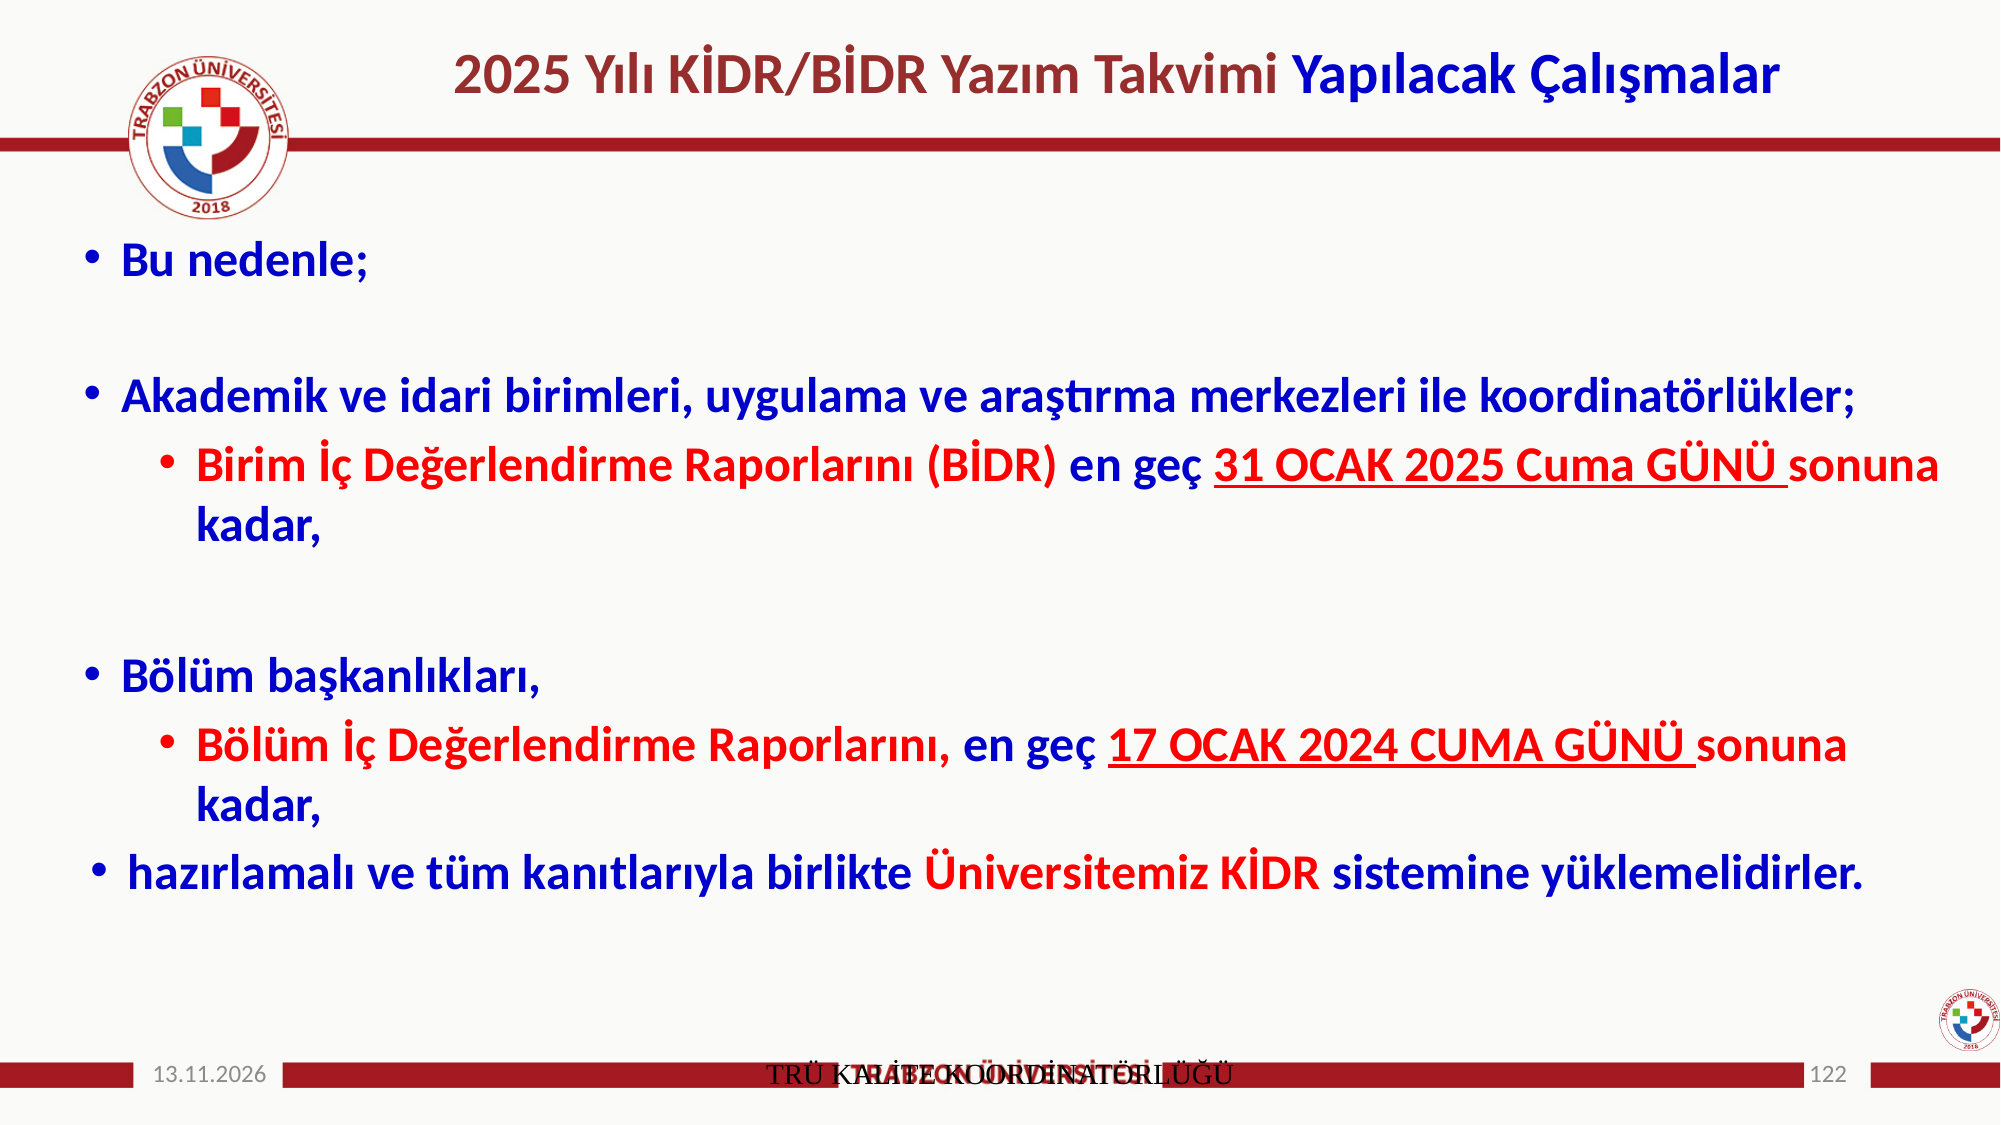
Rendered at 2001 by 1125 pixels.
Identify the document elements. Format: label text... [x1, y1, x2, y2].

slide_number 122 [1412, 1042, 1863, 1103]
title 2025 Yılı KİDR/BİDR Yazım Takvimi Yapılacak Çalışmalar [298, 28, 1937, 120]
picture [0, 0, 2001, 1125]
footer TRÜ KALİTE KOORDİNATÖRLÜĞÜ [662, 1042, 1338, 1103]
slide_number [137, 1042, 588, 1103]
list Bu nedenle; Akademik ve idari birimleri, uygulama ve araştırma merkezleri ile koordinatörlükler; Birim İç Değerlendirme Raporlarını (BİDR) en geç 31 OCAK 2025 Cuma GÜNÜ sonuna kadar, Bölüm başkanlıkları, Bölüm İç Değerlendirme Raporlarını, en geç 17 OCAK 2024 CUMA GÜNÜ sonuna kadar, hazırlamalı ve tüm kanıtlarıyla birlikte Üniversitemiz KİDR sistemine yüklemelidirler. [68, 218, 1972, 1043]
